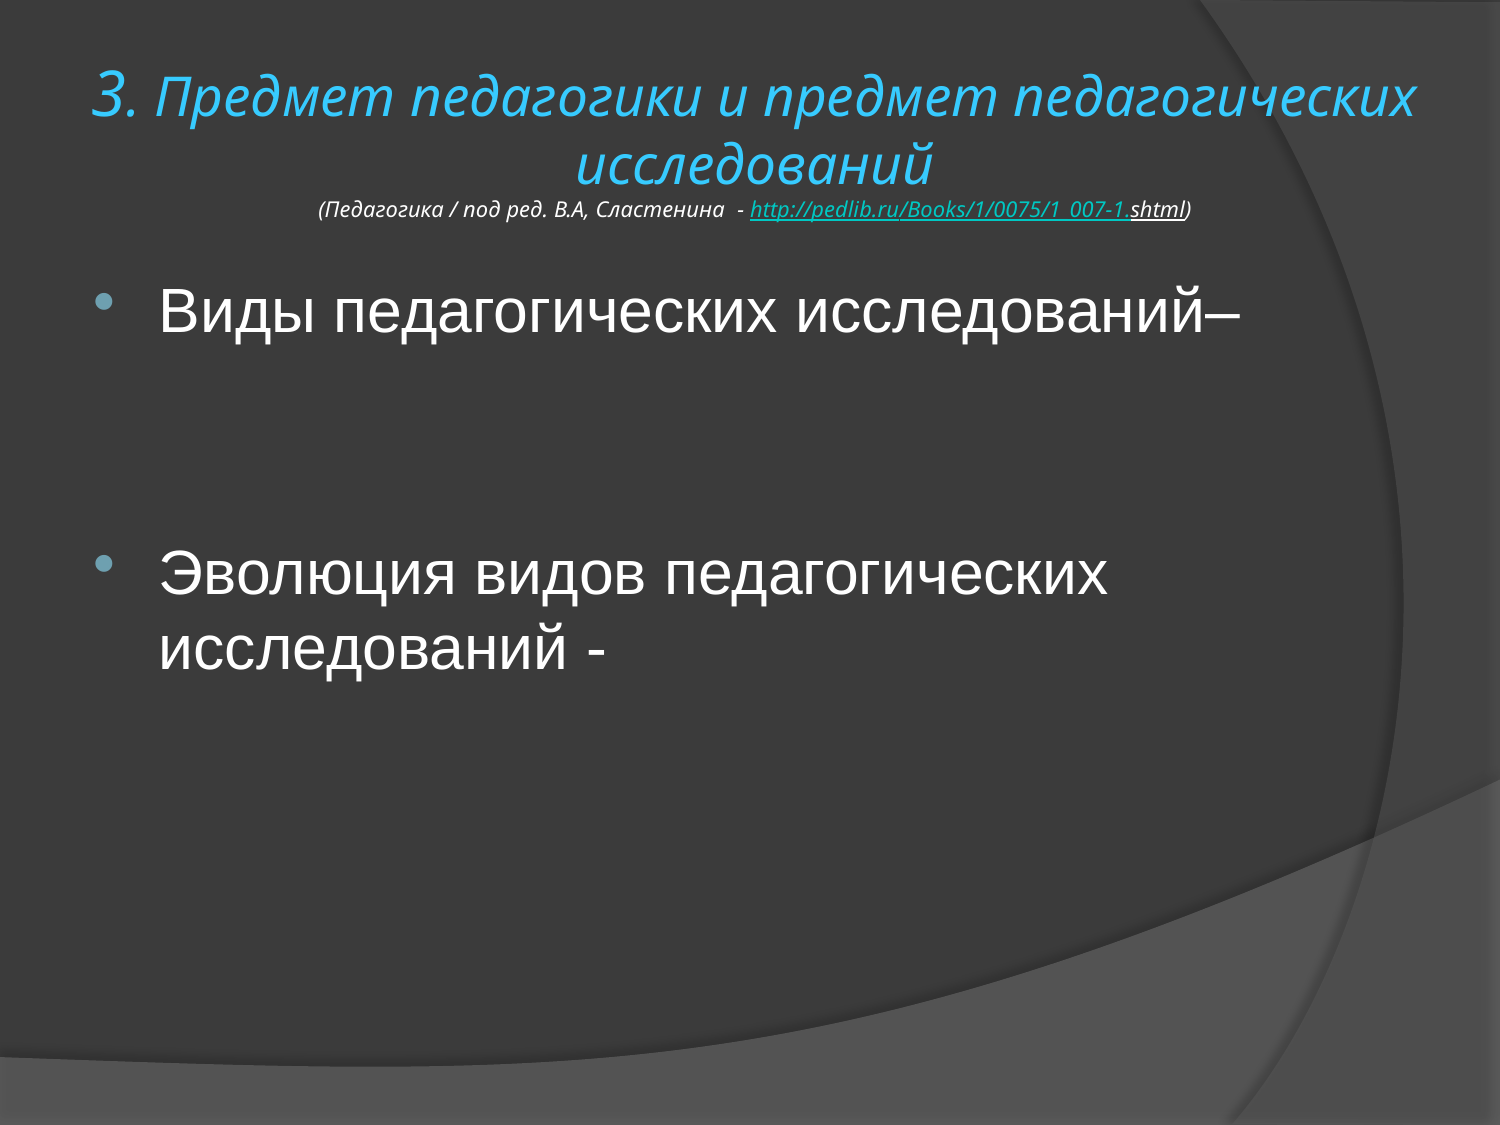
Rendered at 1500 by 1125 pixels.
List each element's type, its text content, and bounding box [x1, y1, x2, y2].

title 3. Предмет педагогики и предмет педагогических исследований (Педагогика / под ред. В.А, Сластенина - http://pedlib.ru/Books/1/0075/1_007-1.shtml) [75, 45, 1436, 256]
list Виды педагогических исследований– Эволюция видов педагогических исследований - [75, 262, 1447, 1005]
